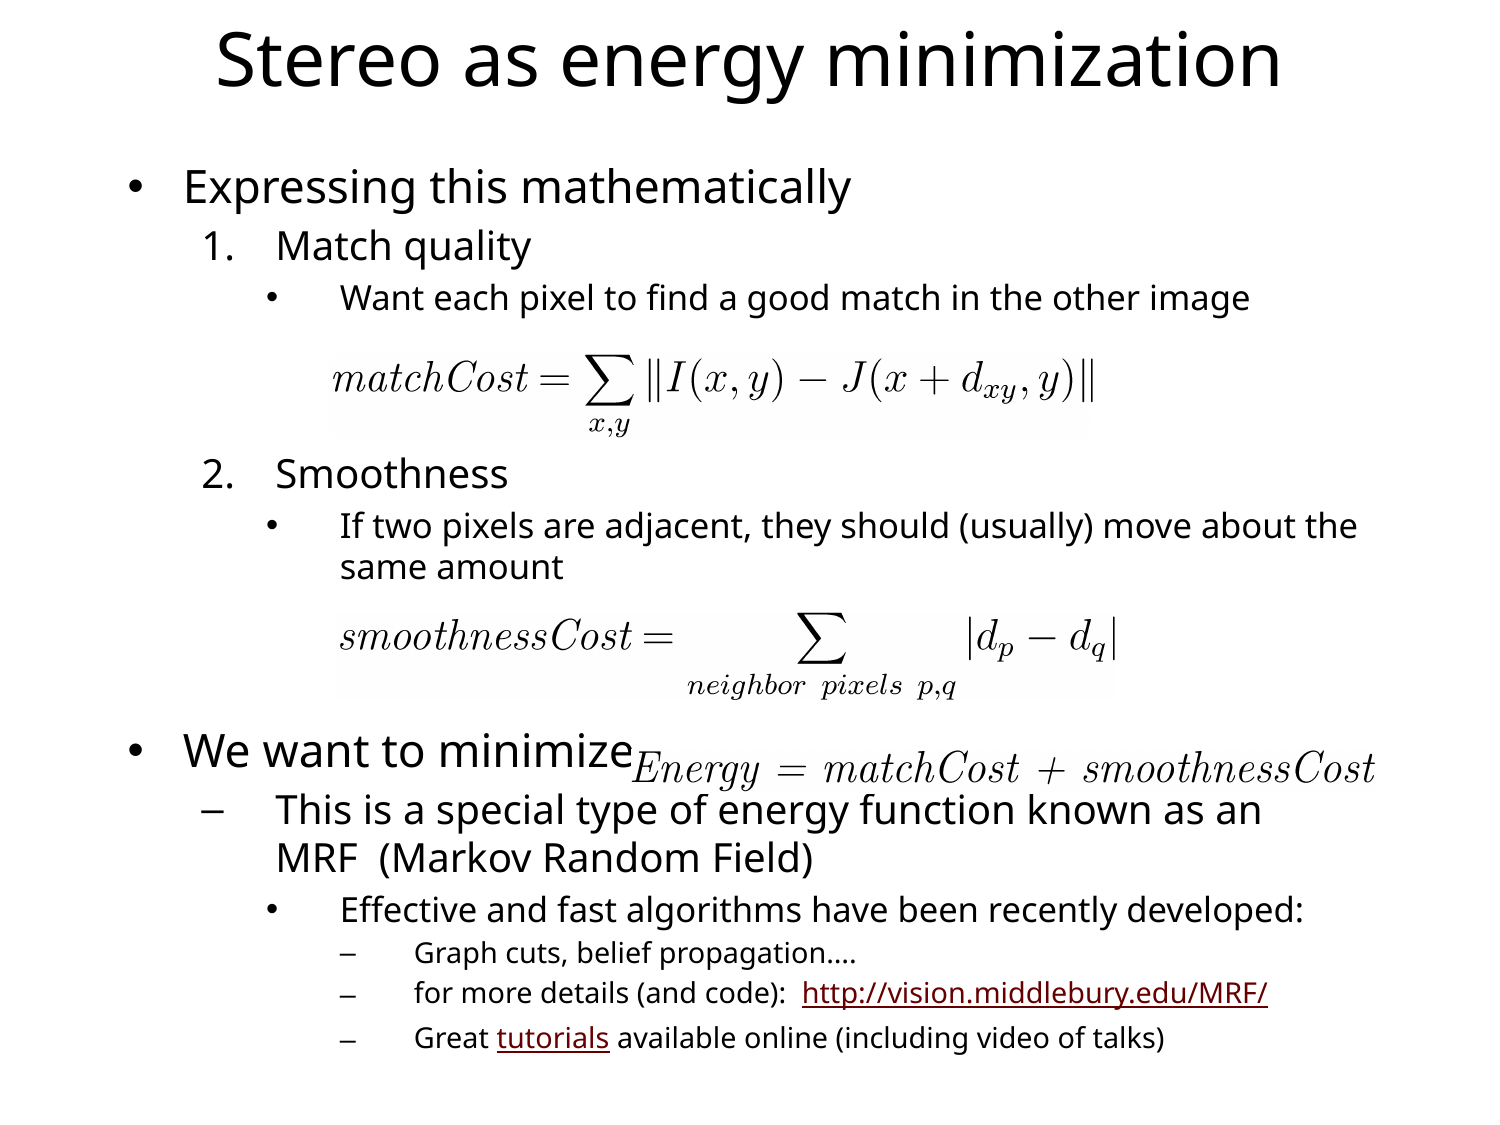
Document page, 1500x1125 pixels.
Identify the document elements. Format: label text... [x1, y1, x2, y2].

picture [630, 749, 1376, 794]
picture [337, 612, 1115, 701]
list Expressing this mathematically Match quality Want each pixel to find a good match in the other image Smoothness If two pixels are adjacent, they should (usually) move about the same amount We want to minimize This is a special type of energy function known as an MRF (Markov Random Field) Effective and fast algorithms have been recently developed: Graph cuts, belief propagation…. for more details (and code): http://vision.middlebury.edu/MRF/ Great tutorials available online (including video of talks) [112, 149, 1388, 1088]
title Stereo as energy minimization [0, 0, 1500, 113]
picture [329, 354, 1093, 439]
